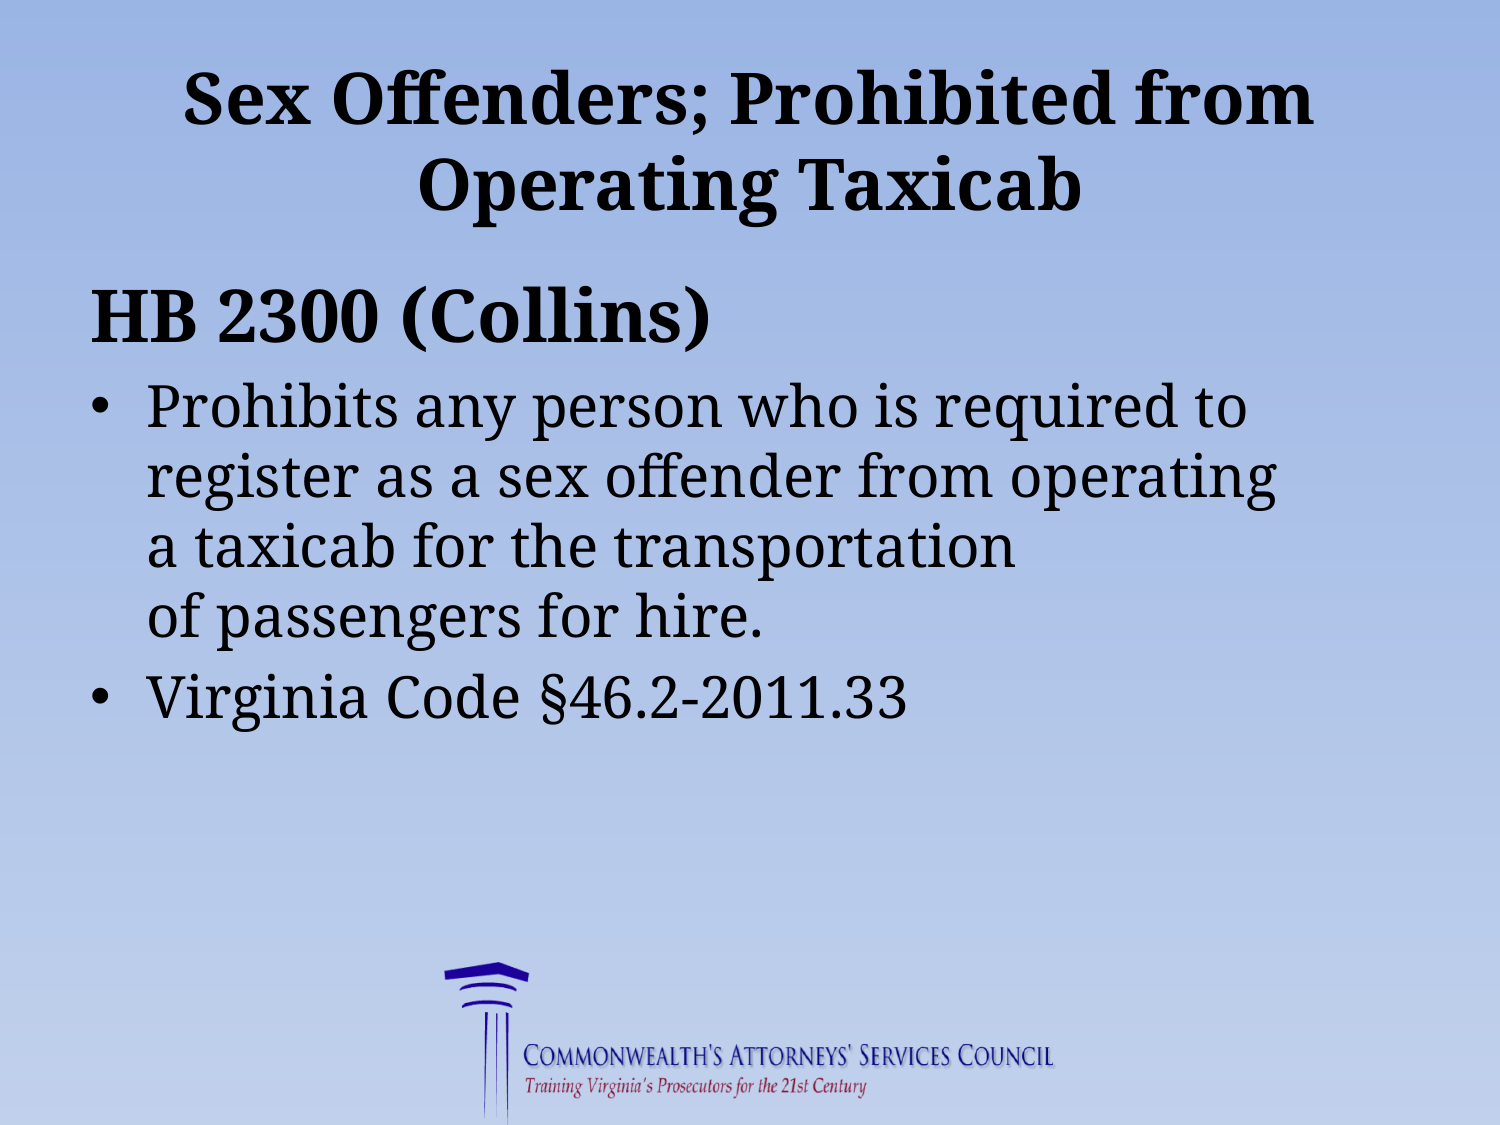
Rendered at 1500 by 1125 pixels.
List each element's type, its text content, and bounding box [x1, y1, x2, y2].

list HB 2300 (Collins) Prohibits any person who is required to register as a sex offender from operating a taxicab for the transportation of passengers for hire. Virginia Code §46.2-2011.33 [75, 262, 1425, 950]
picture [444, 962, 1056, 1125]
title Sex Offenders; Prohibited from Operating Taxicab [75, 45, 1425, 233]
